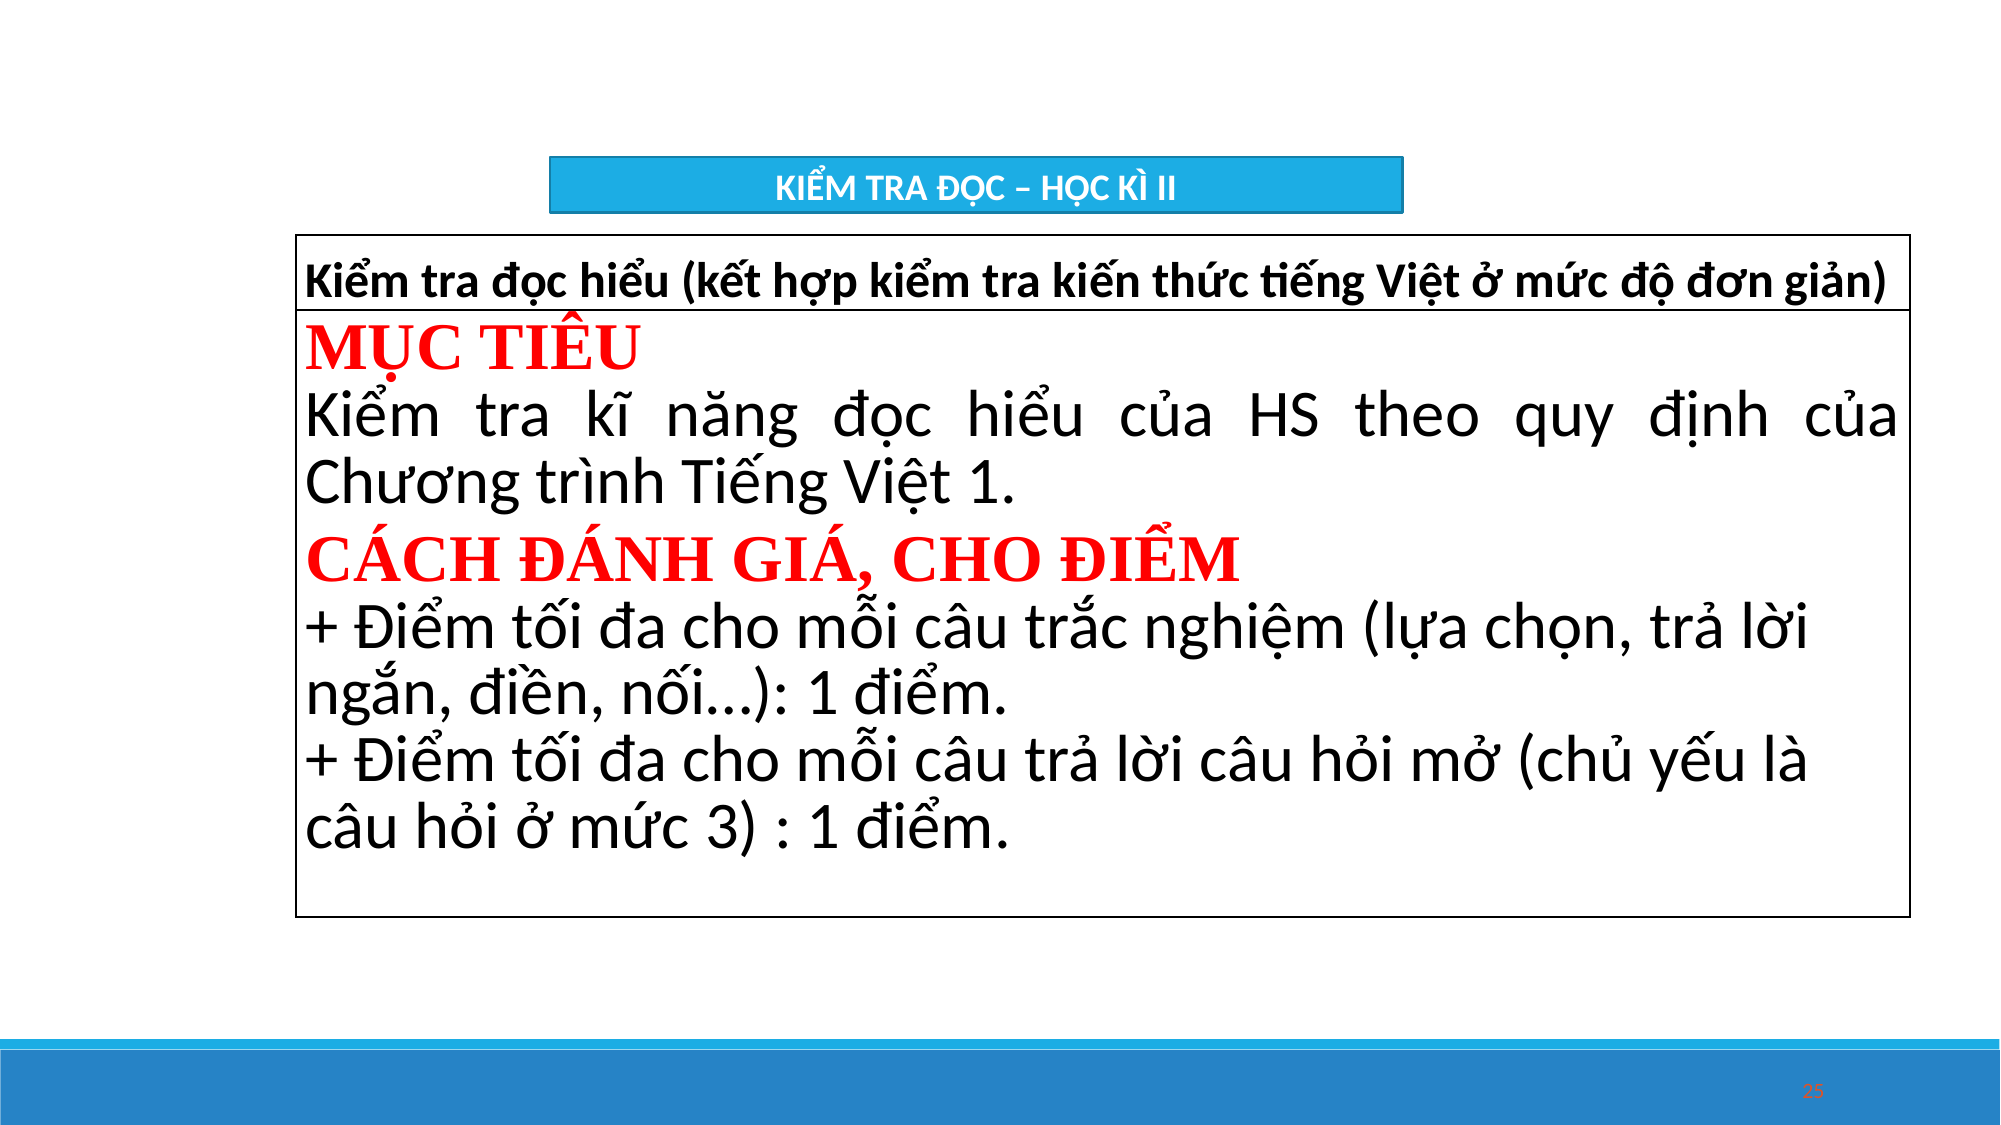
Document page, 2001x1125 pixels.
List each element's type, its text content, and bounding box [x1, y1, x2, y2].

table_cell MỤC TIÊU Kiểm tra kĩ năng đọc hiểu của HS theo quy định của Chương trình Tiếng Việt 1. CÁCH ĐÁNH GIÁ, CHO ĐIỂM + Điểm tối đa cho mỗi câu trắc nghiệm (lựa chọn, trả lời ngắn, điền, nối…): 1 điểm. + Điểm tối đa cho mỗi câu trả lời câu hỏi mở (chủ yếu là câu hỏi ở mức 3) : 1 điểm. [297, 311, 1909, 916]
table_header Kiểm tra đọc hiểu (kết hợp kiểm tra kiến thức tiếng Việt ở mức độ đơn giản) [297, 236, 1909, 309]
text_box KIỂM TRA ĐỌC – HỌC KÌ II [549, 156, 1404, 214]
slide_number 25 [1624, 1059, 1840, 1120]
